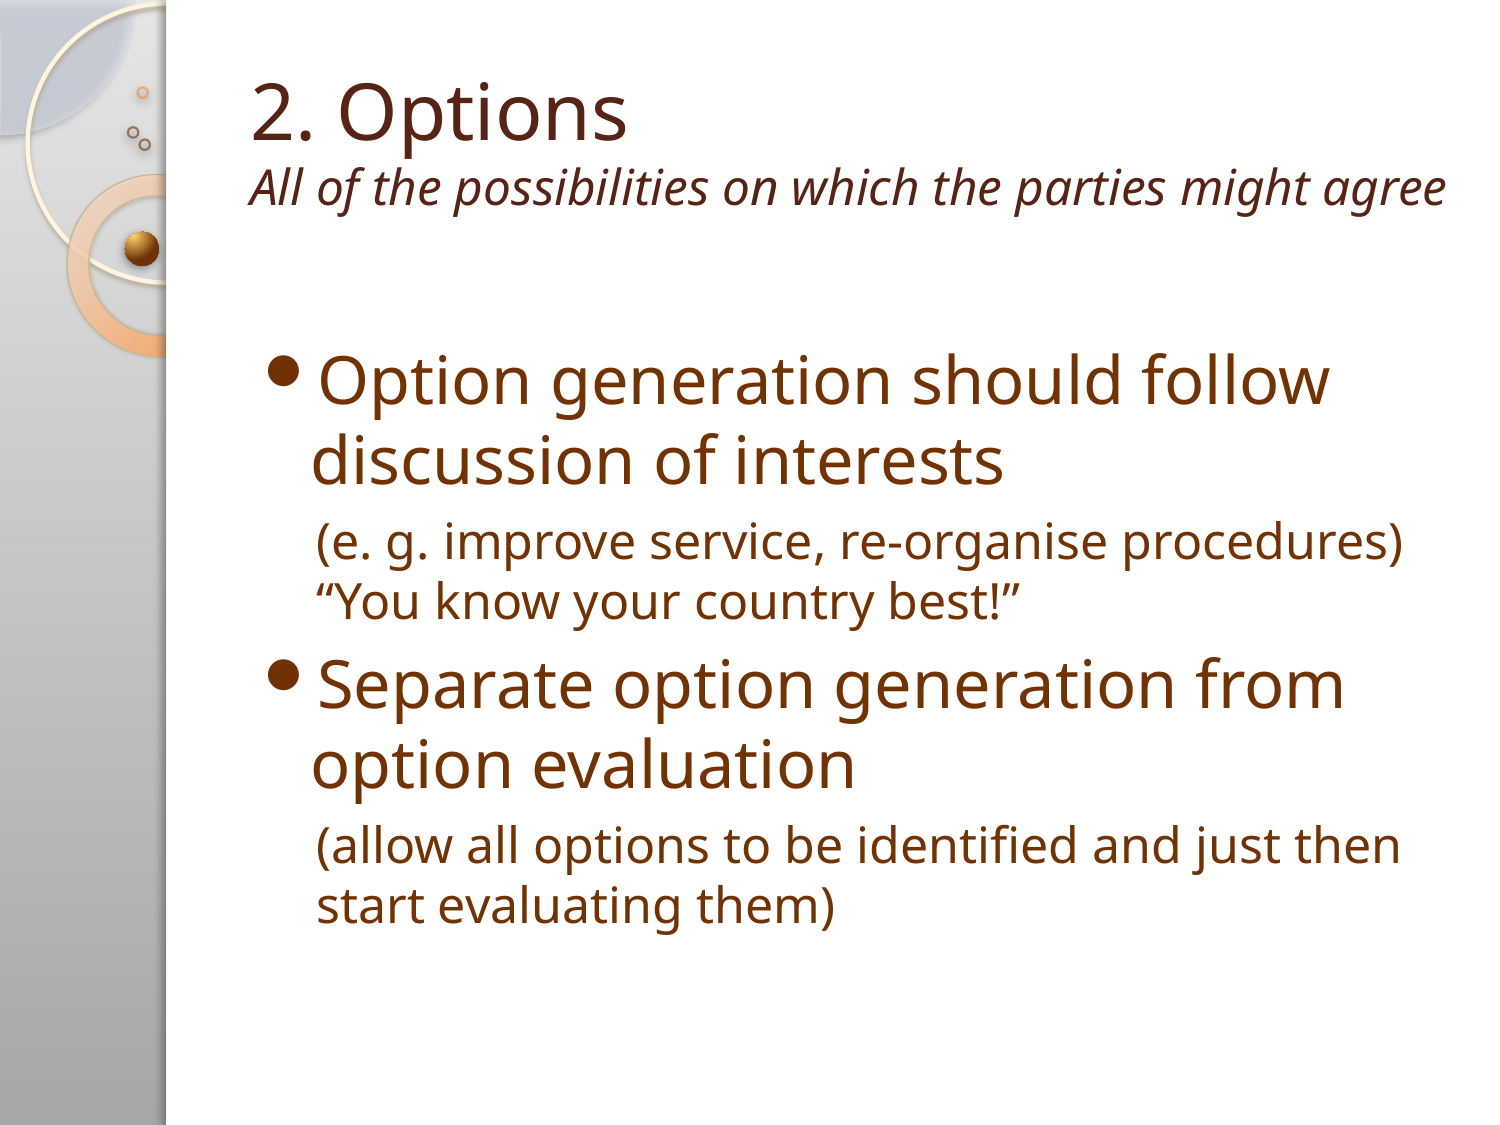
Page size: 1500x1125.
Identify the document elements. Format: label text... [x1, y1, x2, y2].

list Option generation should follow discussion of interests (e. g. improve service, re-organise procedures) “You know your country best!” Separate option generation from option evaluation (allow all options to be identified and just then start evaluating them) [235, 237, 1466, 1025]
title 2. Options All of the possibilities on which the parties might agree [235, 45, 1466, 233]
